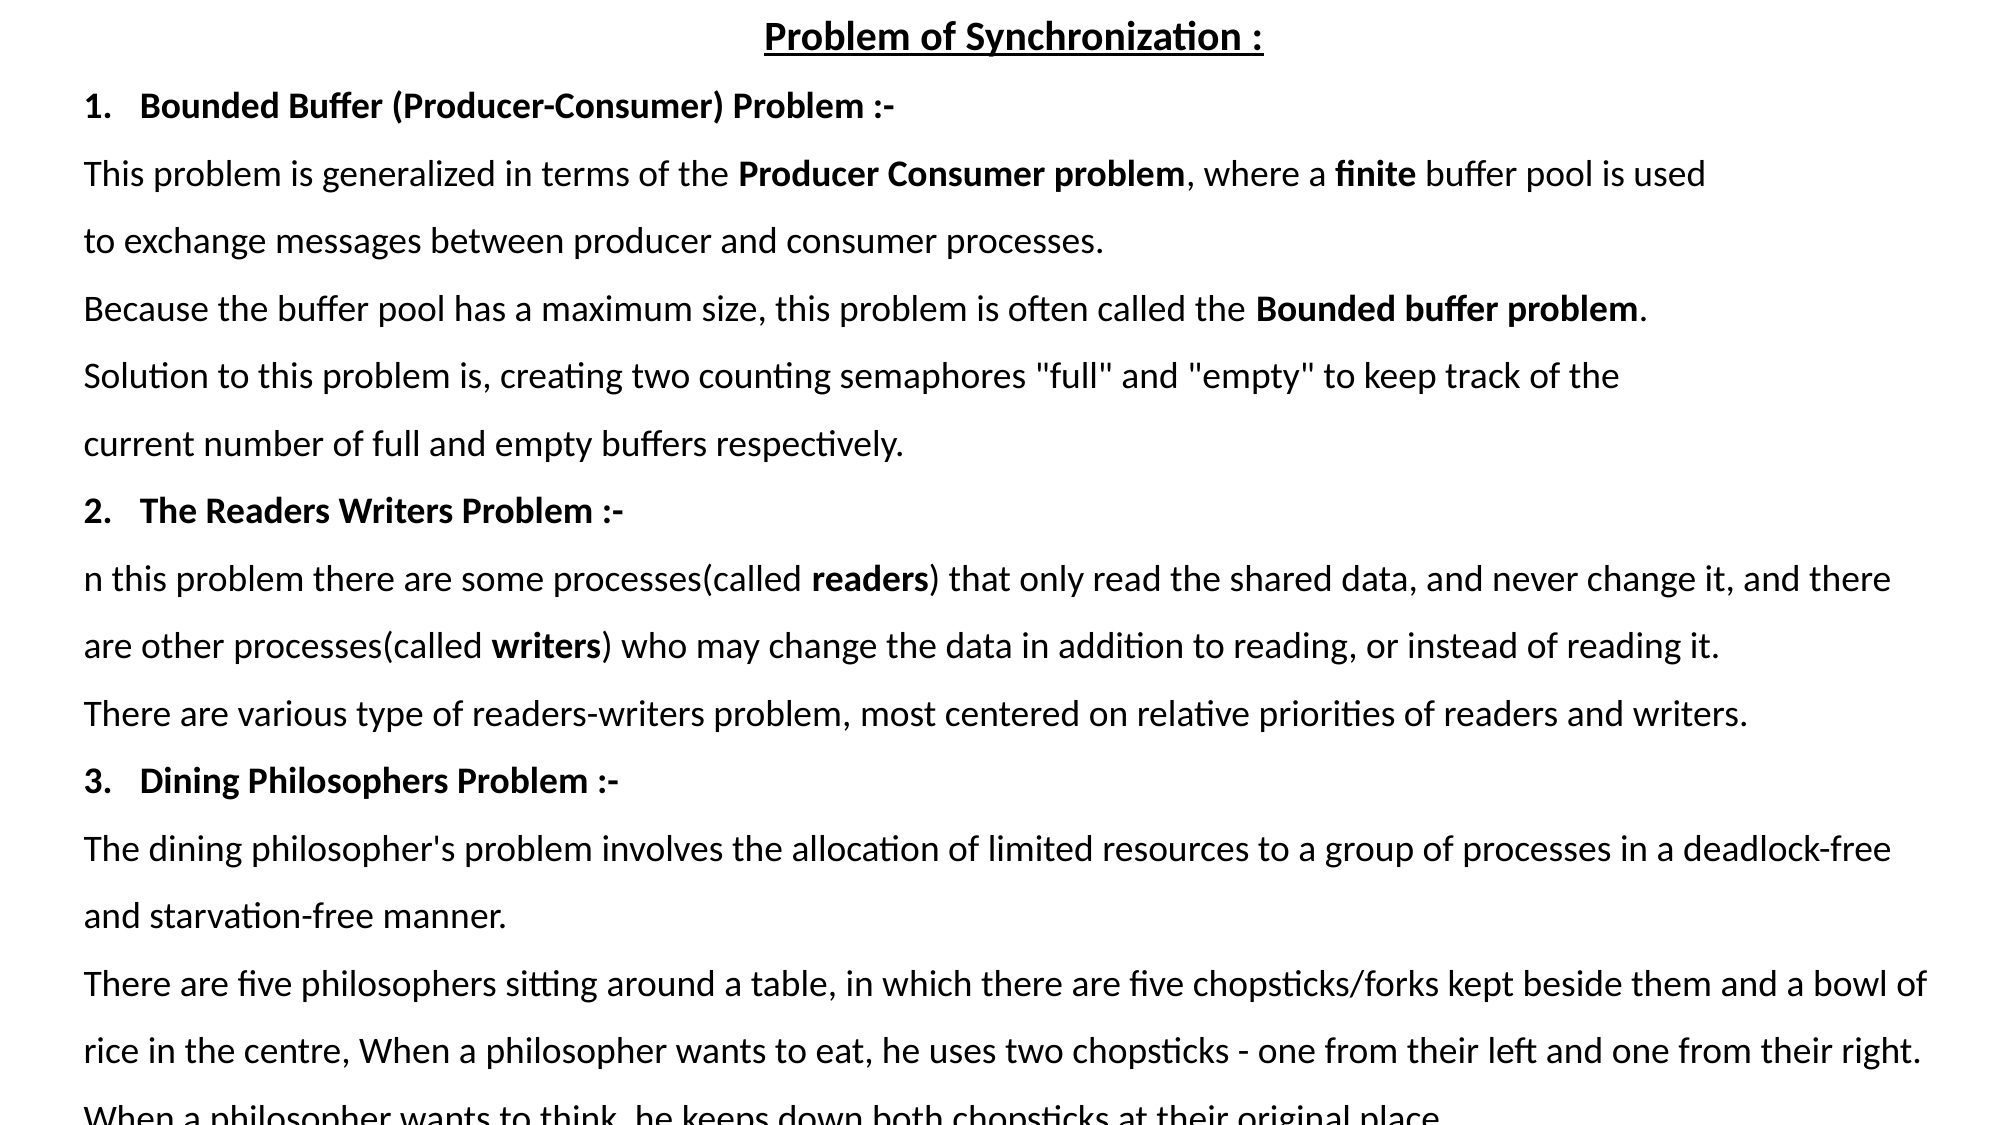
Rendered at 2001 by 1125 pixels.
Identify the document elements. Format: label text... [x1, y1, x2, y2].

text_box Problem of Synchronization : Bounded Buffer (Producer-Consumer) Problem :- This problem is generalized in terms of the Producer Consumer problem, where a finite buffer pool is used to exchange messages between producer and consumer processes. Because the buffer pool has a maximum size, this problem is often called the Bounded buffer problem. Solution to this problem is, creating two counting semaphores "full" and "empty" to keep track of the current number of full and empty buffers respectively. The Readers Writers Problem :- n this problem there are some processes(called readers) that only read the shared data, and never change it, and there are other processes(called writers) who may change the data in addition to reading, or instead of reading it. There are various type of readers-writers problem, most centered on relative priorities of readers and writers. Dining Philosophers Problem :- The dining philosopher's problem involves the allocation of limited resources to a group of processes in a deadlock-free and starvation-free manner. There are five philosophers sitting around a table, in which there are five chopsticks/forks kept beside them and a bowl of rice in the centre, When a philosopher wants to eat, he uses two chopsticks - one from their left and one from their right. When a philosopher wants to think, he keeps down both chopsticks at their original place. [68, 0, 1960, 1125]
